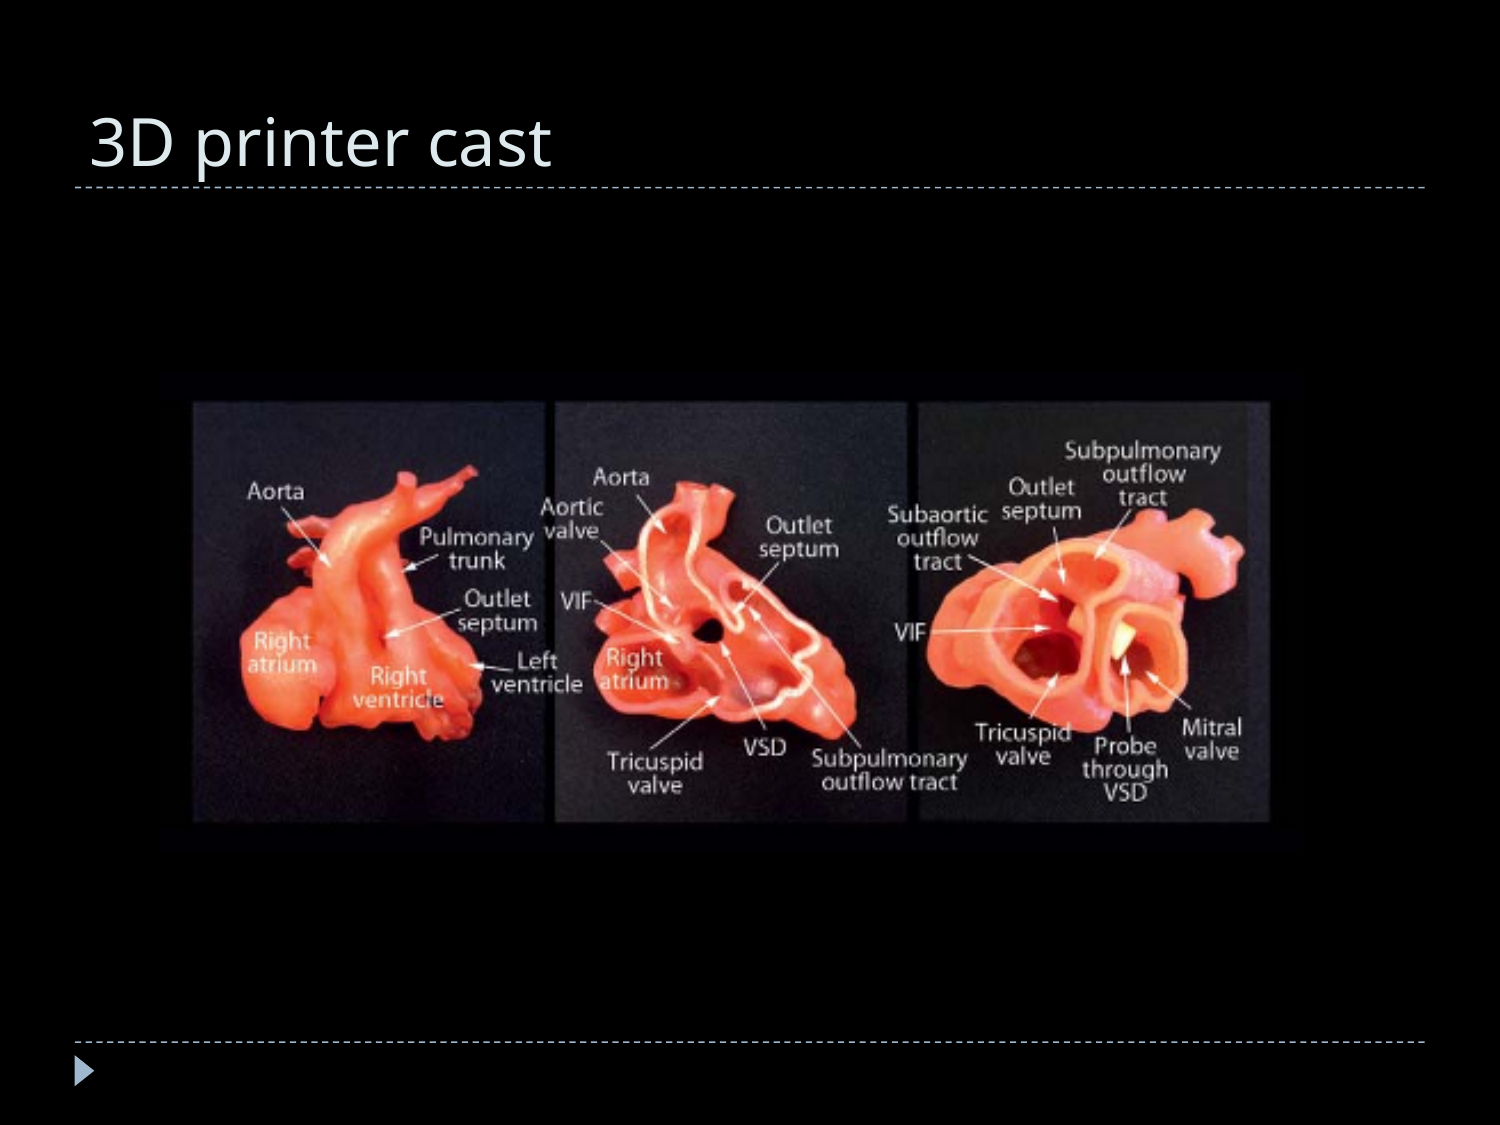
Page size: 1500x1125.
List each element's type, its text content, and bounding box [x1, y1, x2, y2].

title 3D printer cast [75, 24, 1425, 188]
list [160, 374, 1303, 851]
